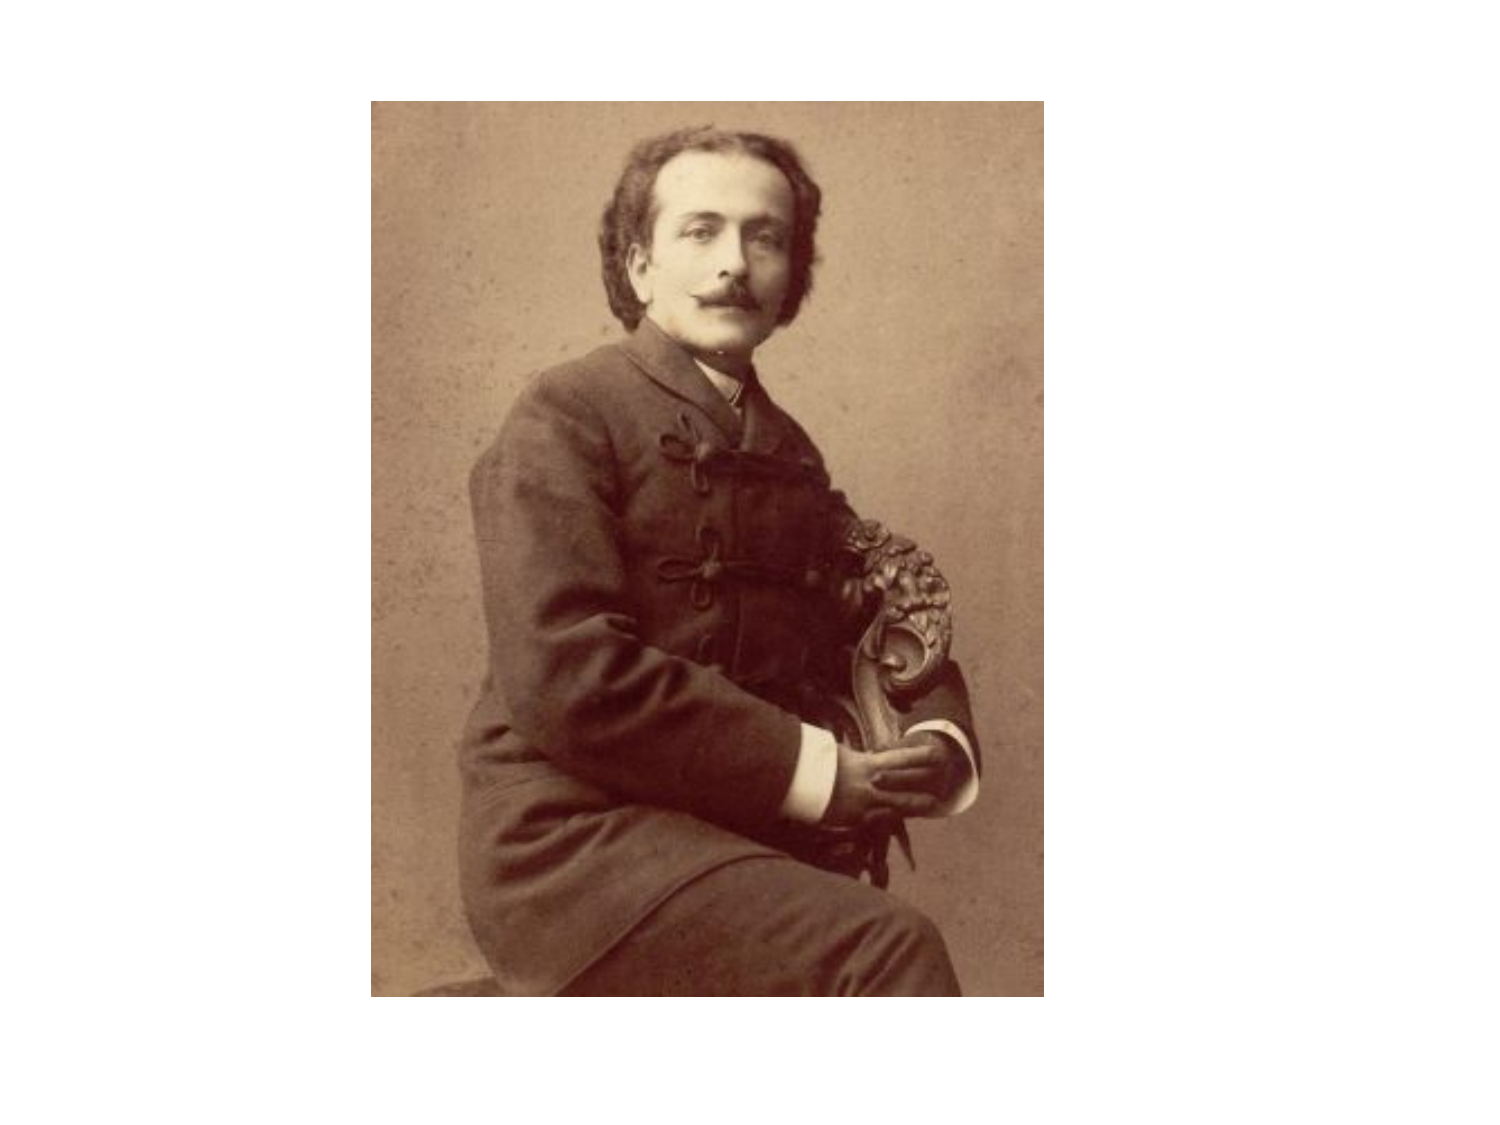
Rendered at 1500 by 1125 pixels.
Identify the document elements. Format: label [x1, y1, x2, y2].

list [371, 101, 1044, 998]
